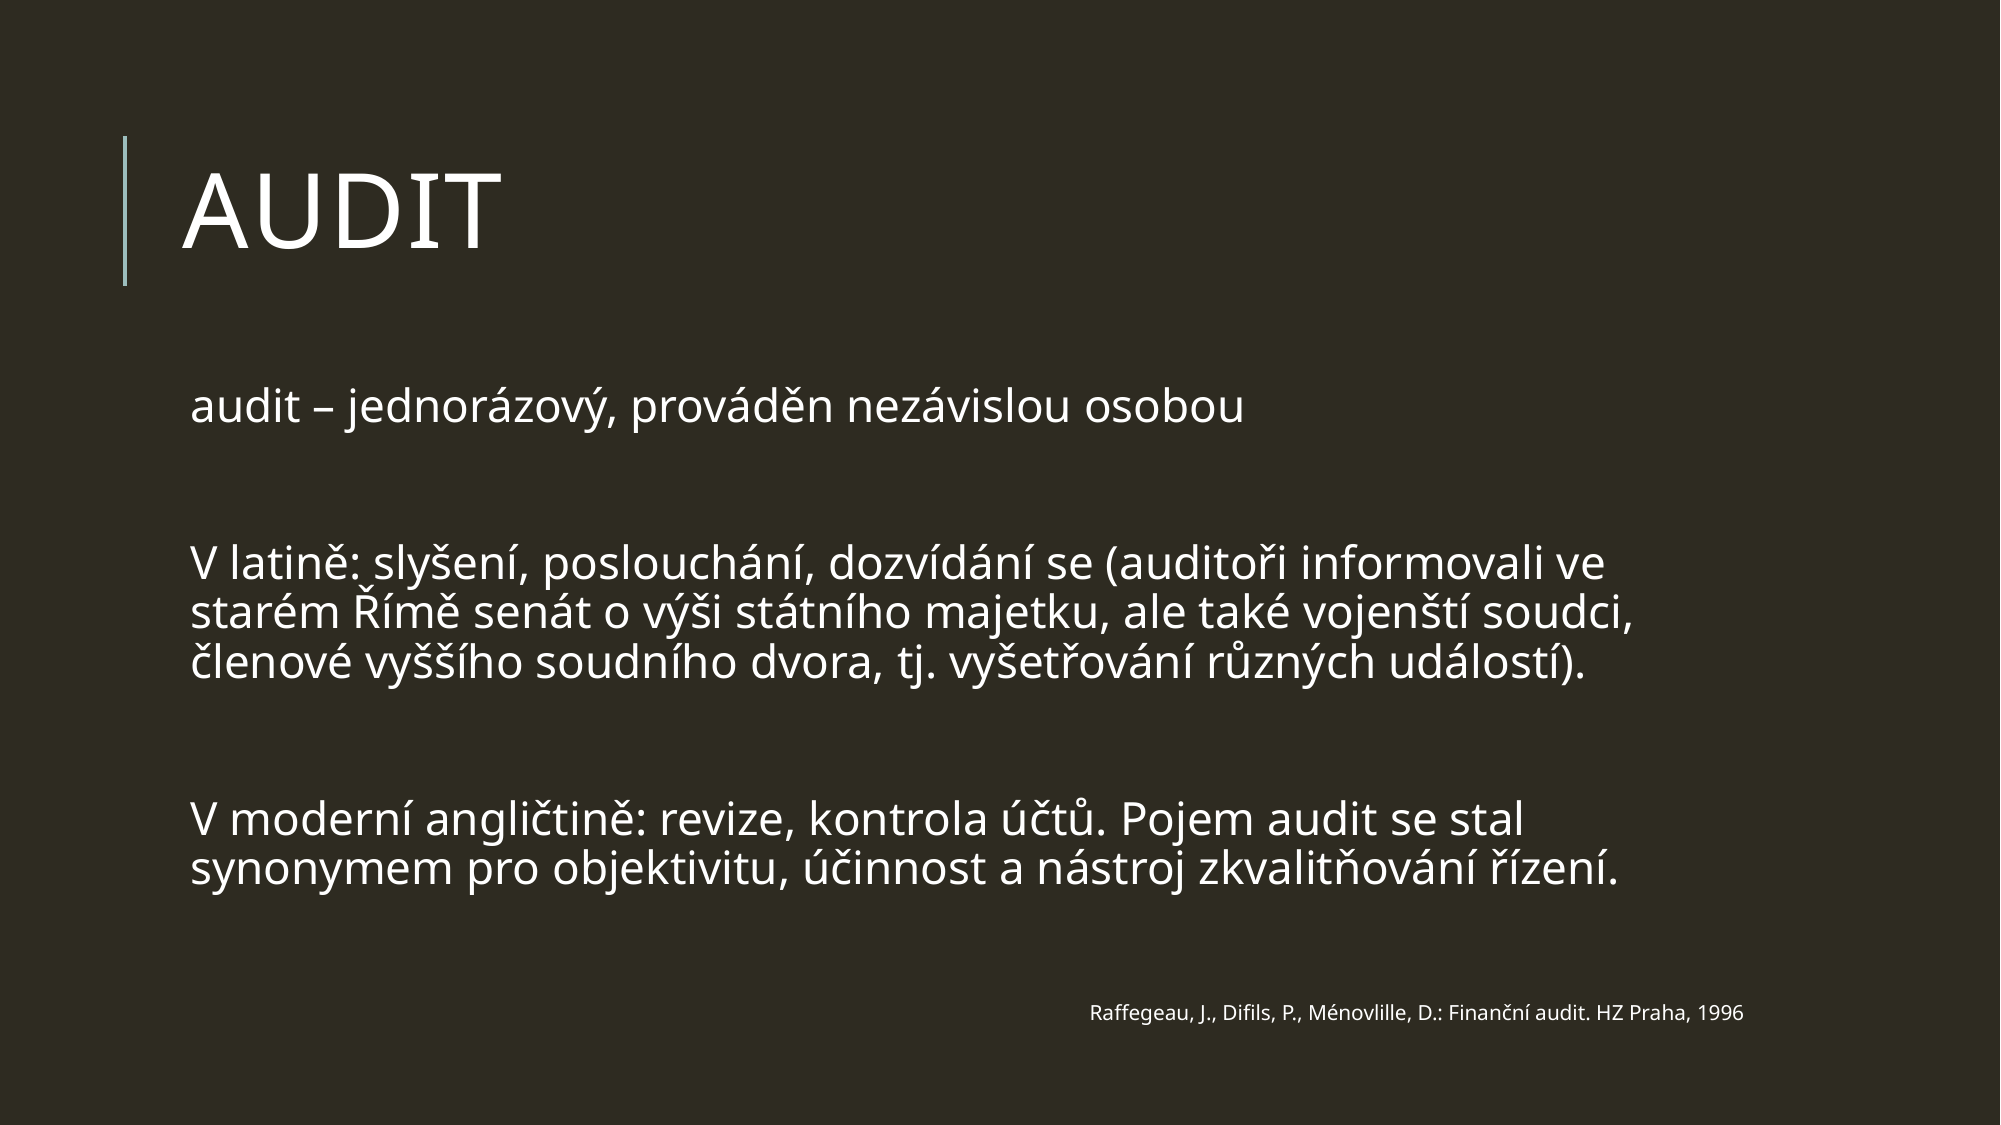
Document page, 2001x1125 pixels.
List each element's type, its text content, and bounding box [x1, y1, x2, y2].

list audit – jednorázový, prováděn nezávislou osobou V latině: slyšení, poslouchání, dozvídání se (auditoři informovali ve starém Římě senát o výši státního majetku, ale také vojenští soudci, členové vyššího soudního dvora, tj. vyšetřování různých událostí). V moderní angličtině: revize, kontrola účtů. Pojem audit se stal synonymem pro objektivitu, účinnost a nástroj zkvalitňování řízení. Raffegeau, J., Difils, P., Ménovlille, D.: Finanční audit. HZ Praha, 1996 [168, 375, 1763, 1035]
title audit [168, 96, 1763, 342]
